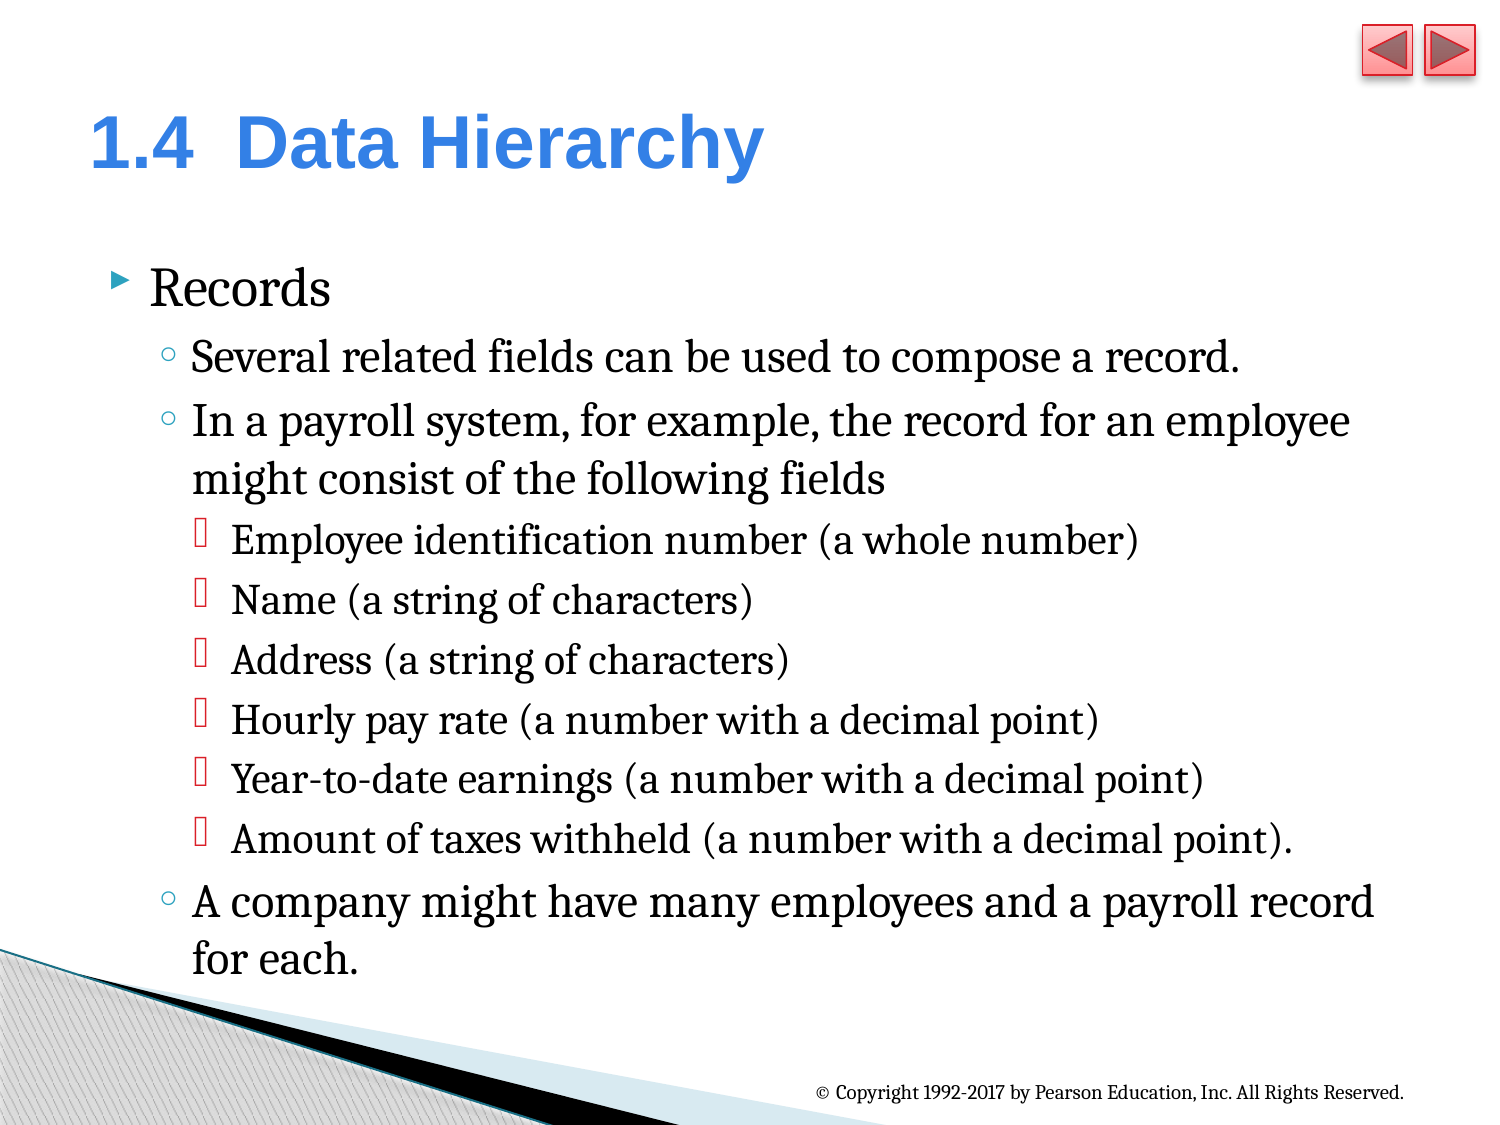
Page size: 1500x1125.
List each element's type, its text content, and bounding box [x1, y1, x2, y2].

footer © Copyright 1992-2017 by Pearson Education, Inc. All Rights Reserved. [552, 1051, 1419, 1112]
title 1.4 Data Hierarchy [75, 45, 1425, 233]
list Records Several related fields can be used to compose a record. In a payroll system, for example, the record for an employee might consist of the following fields Employee identification number (a whole number) Name (a string of characters) Address (a string of characters) Hourly pay rate (a number with a decimal point) Year-to-date earnings (a number with a decimal point) Amount of taxes withheld (a number with a decimal point). A company might have many employees and a payroll record for each. [75, 242, 1425, 986]
